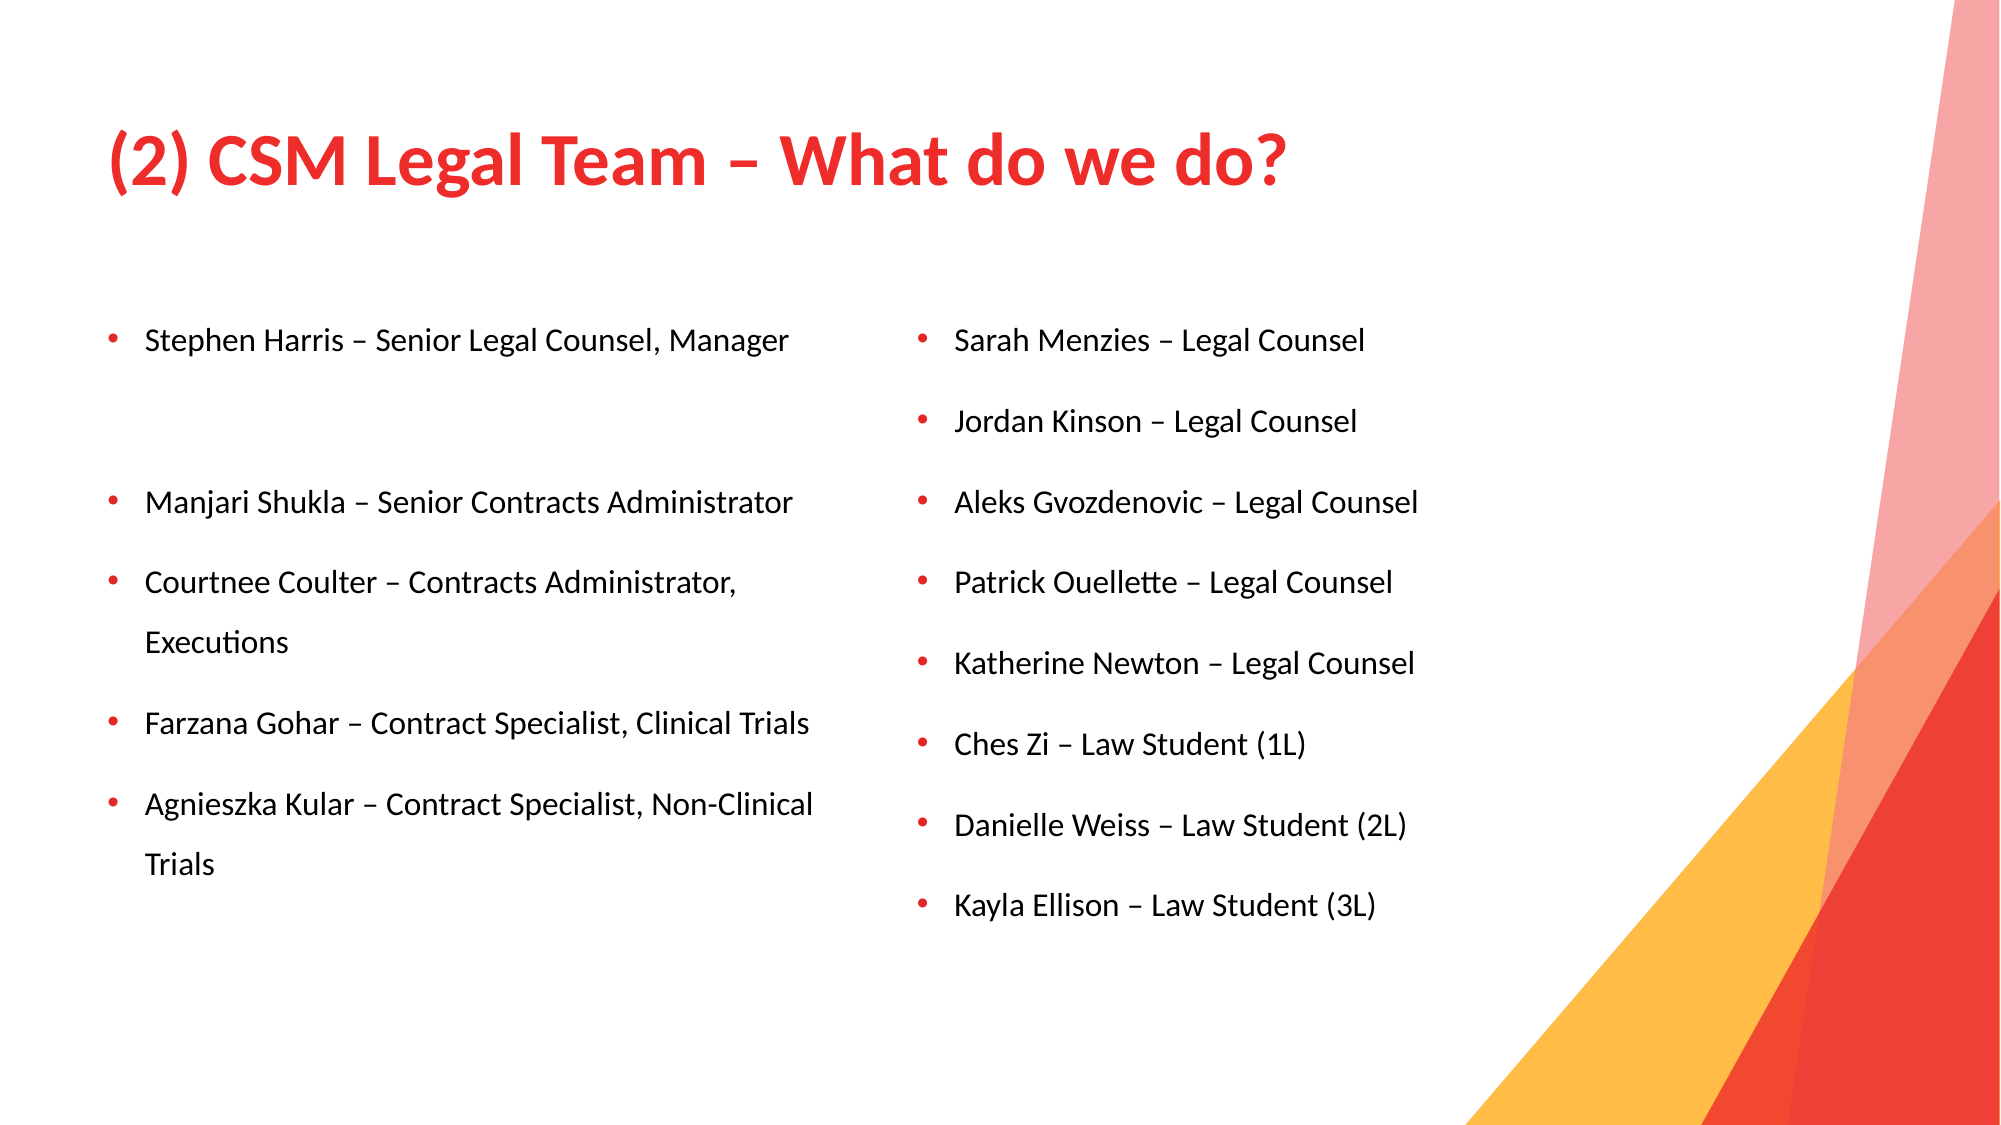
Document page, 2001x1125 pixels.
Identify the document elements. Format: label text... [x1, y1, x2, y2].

title (2) CSM Legal Team – What do we do? [92, 76, 1688, 246]
text_box Sarah Menzies – Legal Counsel Jordan Kinson – Legal Counsel Aleks Gvozdenovic – Legal Counsel Patrick Ouellette – Legal Counsel Katherine Newton – Legal Counsel Ches Zi – Law Student (1L) Danielle Weiss – Law Student (2L) Kayla Ellison – Law Student (3L) [901, 290, 1644, 966]
list Stephen Harris – Senior Legal Counsel, Manager Manjari Shukla – Senior Contracts Administrator Courtnee Coulter – Contracts Administrator, Executions Farzana Gohar – Contract Specialist, Clinical Trials Agnieszka Kular – Contract Specialist, Non-Clinical Trials [92, 290, 835, 966]
